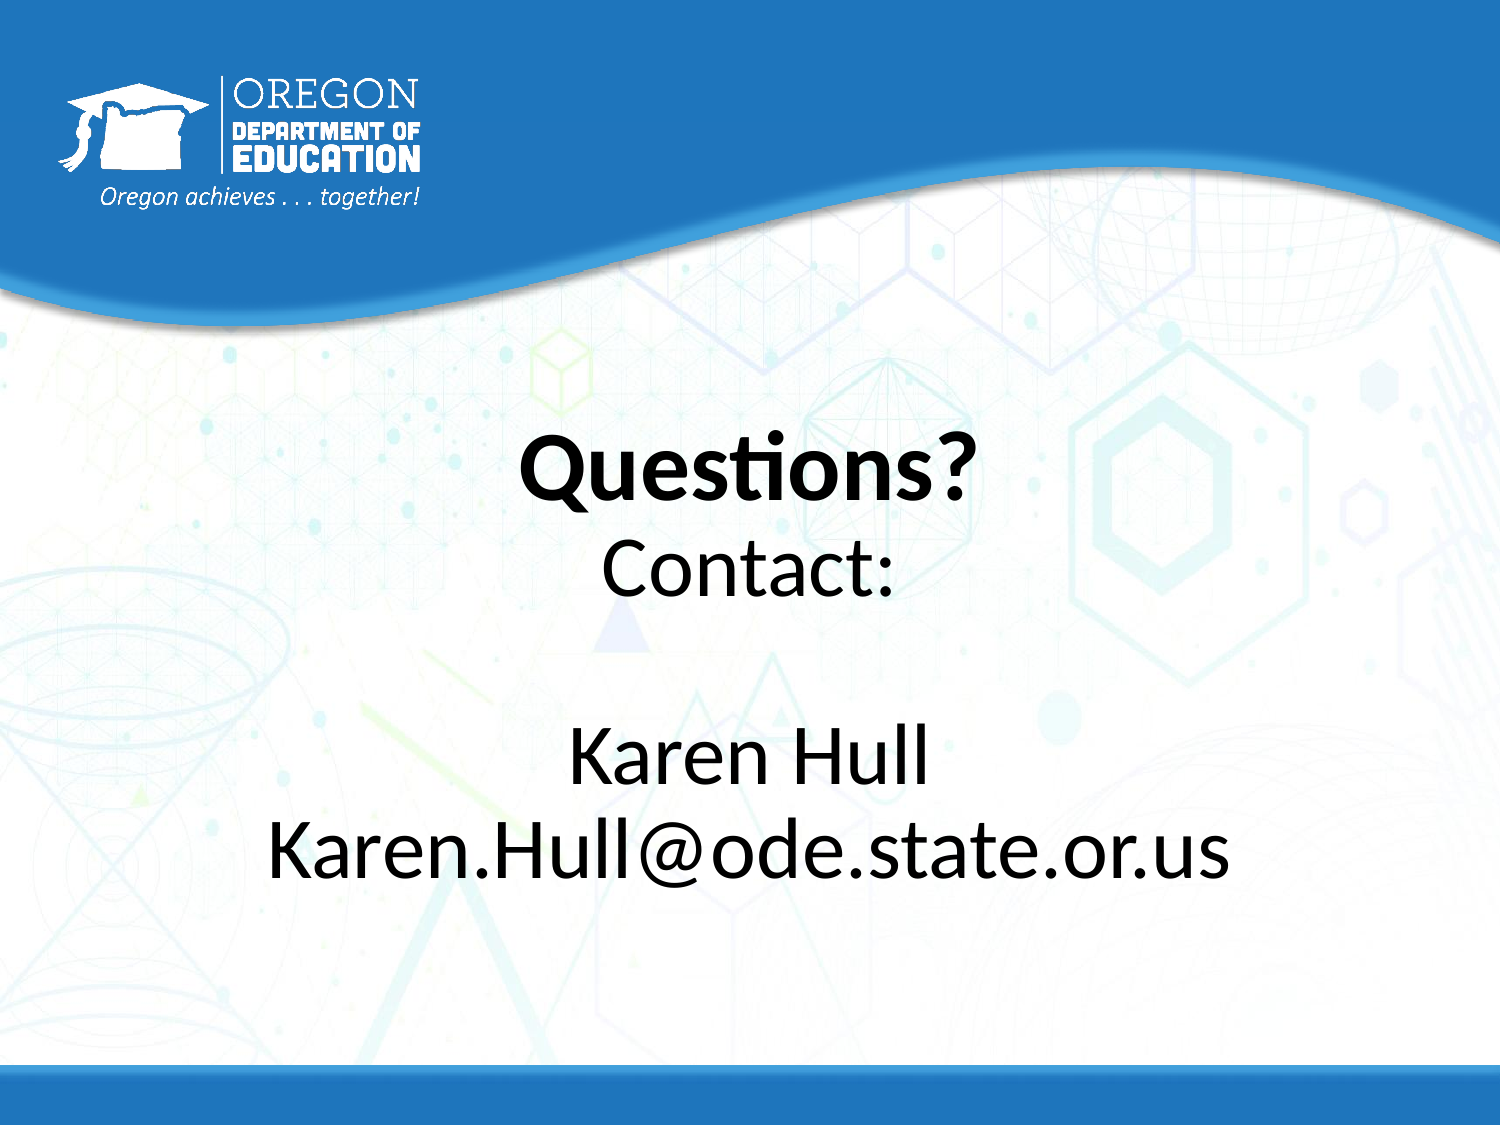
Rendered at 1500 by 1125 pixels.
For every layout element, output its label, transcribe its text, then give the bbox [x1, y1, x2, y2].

subtitle Questions? Contact: Karen Hull Karen.Hull@ode.state.or.us [49, 426, 1451, 821]
picture [0, 0, 1500, 1125]
